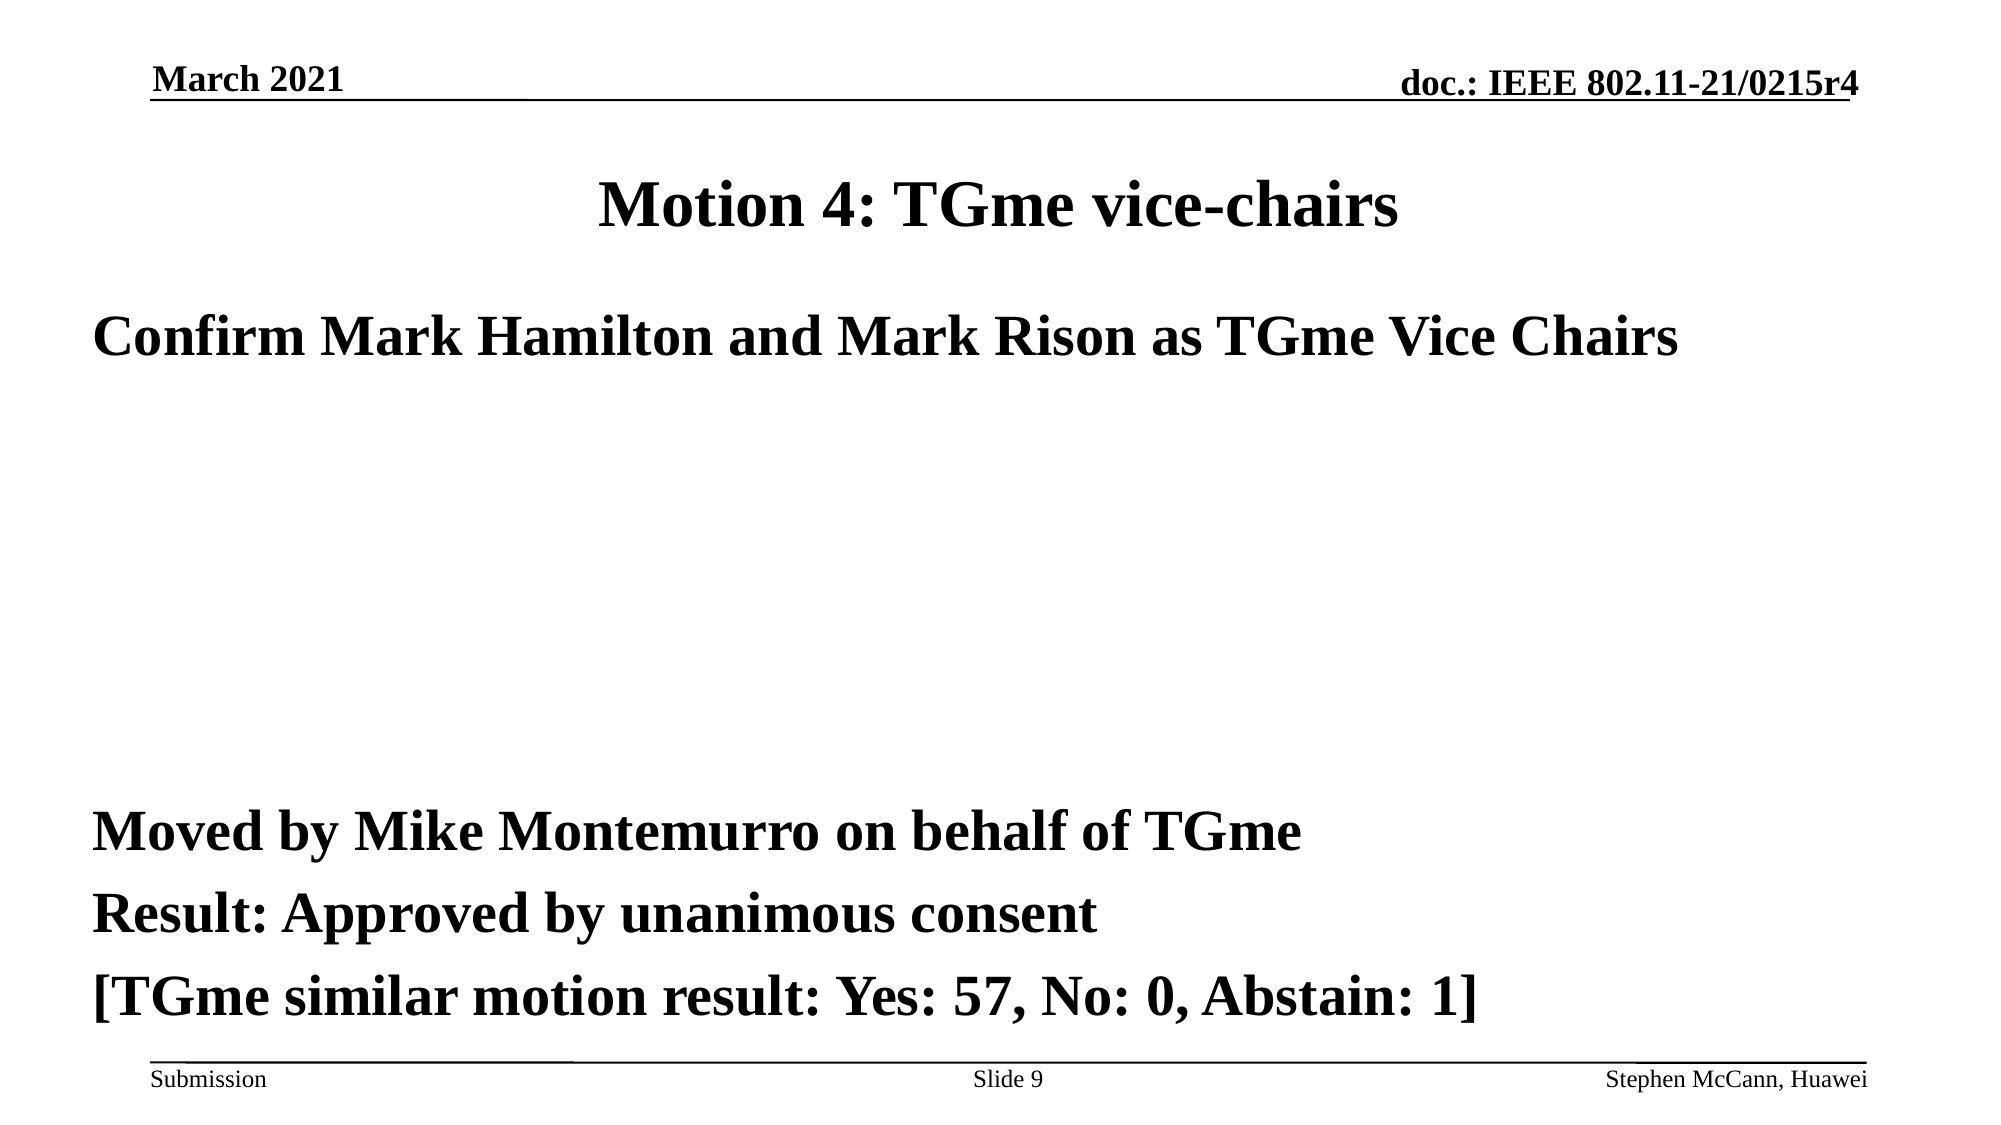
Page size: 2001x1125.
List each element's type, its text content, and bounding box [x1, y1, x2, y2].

title Motion 4: TGme vice-chairs [149, 112, 1850, 288]
slide_number Slide 9 [950, 1061, 1067, 1123]
list Confirm Mark Hamilton and Mark Rison as TGme Vice Chairs Moved by Mike Montemurro on behalf of TGme Result: Approved by unanimous consent [TGme similar motion result: Yes: 57, No: 0, Abstain: 1] [76, 289, 1940, 1028]
footer Stephen McCann, Huawei [1171, 1061, 1869, 1093]
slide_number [152, 54, 563, 100]
